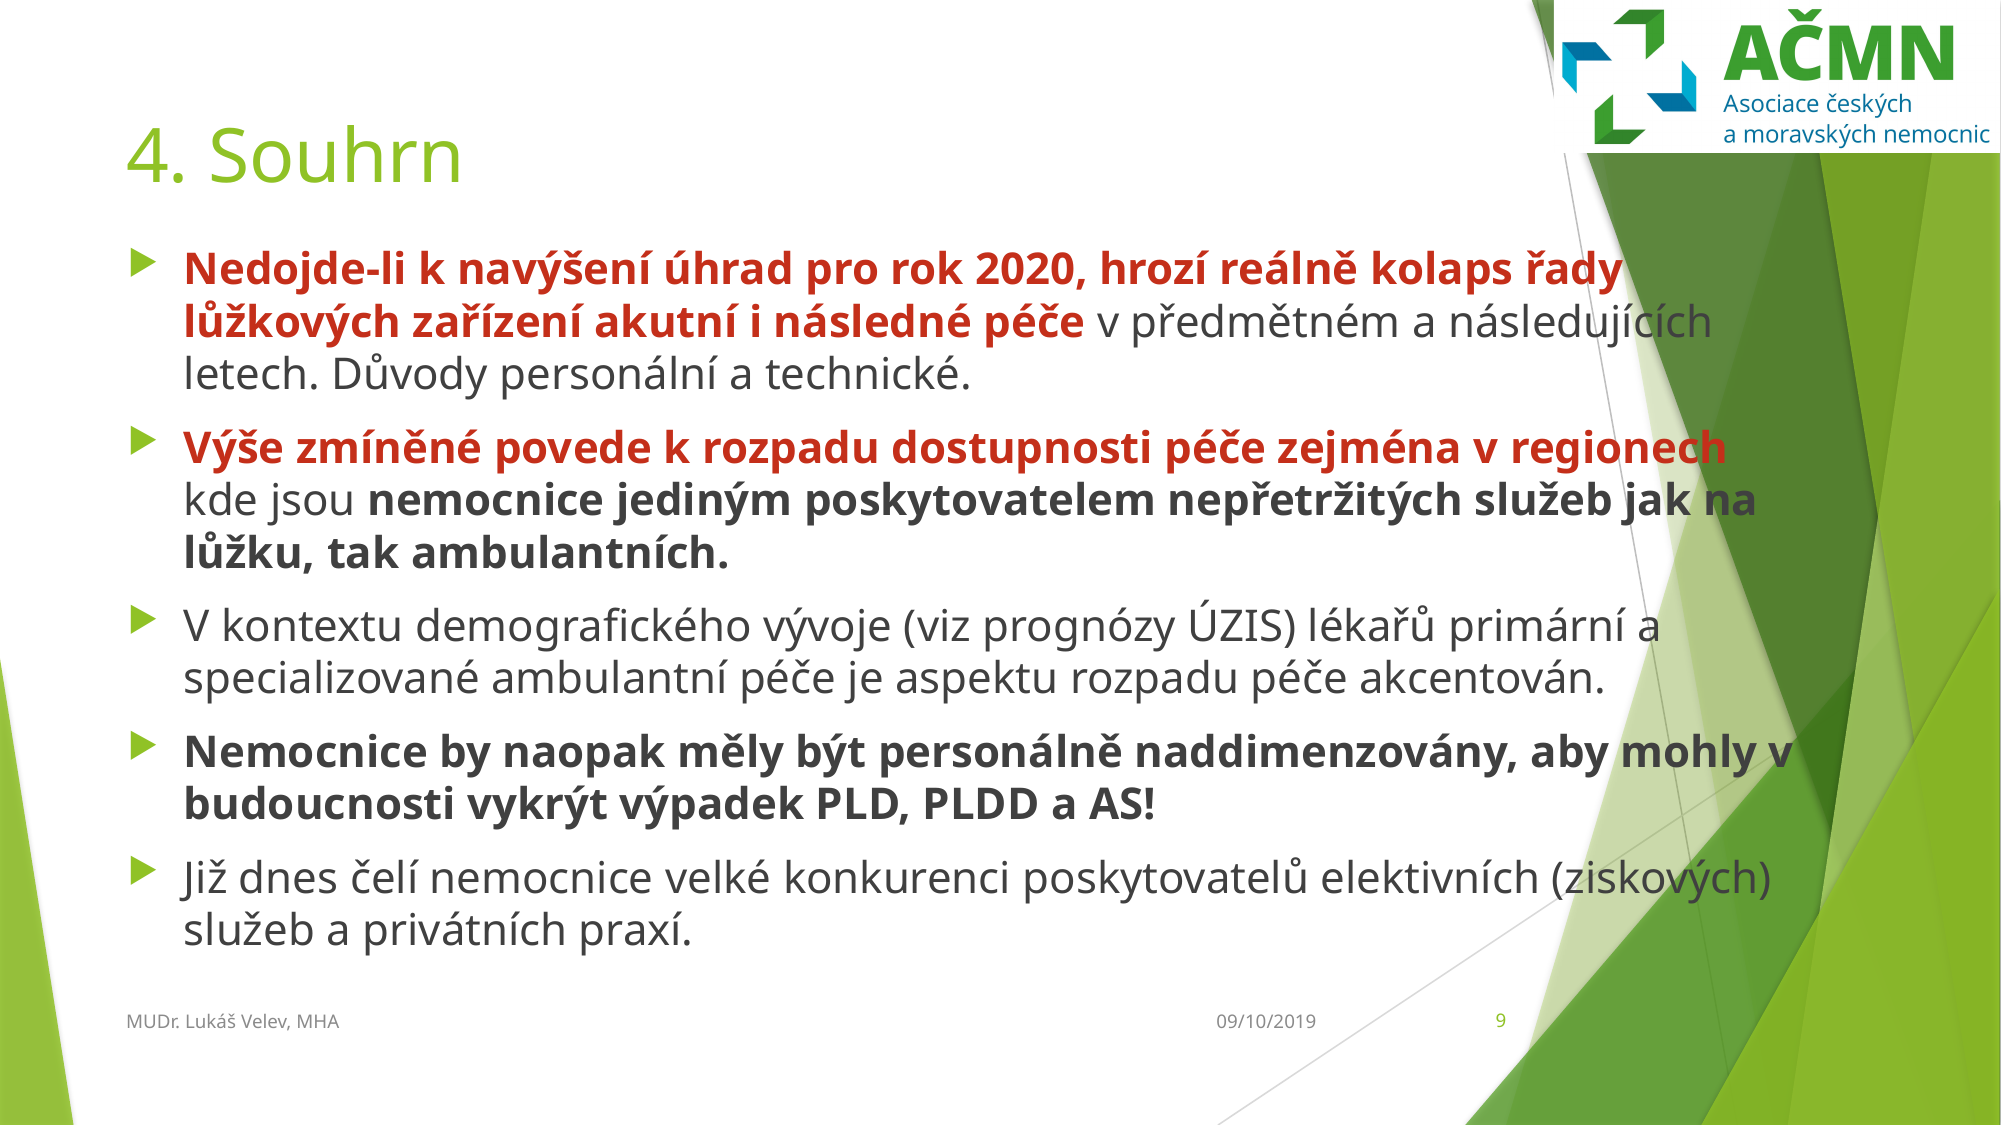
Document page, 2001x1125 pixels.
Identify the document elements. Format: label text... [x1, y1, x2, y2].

picture [1553, 0, 2000, 154]
slide_number 9 [1409, 991, 1522, 1051]
list Nedojde-li k navýšení úhrad pro rok 2020, hrozí reálně kolaps řady lůžkových zařízení akutní i následné péče v předmětném a následujících letech. Důvody personální a technické. Výše zmíněné povede k rozpadu dostupnosti péče zejména v regionech kde jsou nemocnice jediným poskytovatelem nepřetržitých služeb jak na lůžku, tak ambulantních. V kontextu demografického vývoje (viz prognózy ÚZIS) lékařů primární a specializované ambulantní péče je aspektu rozpadu péče akcentován. Nemocnice by naopak měly být personálně naddimenzovány, aby mohly v budoucnosti vykrýt výpadek PLD, PLDD a AS! Již dnes čelí nemocnice velké konkurenci poskytovatelů elektivních (ziskových) služeb a privátních praxí. [112, 233, 1818, 992]
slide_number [1181, 991, 1332, 1051]
title 4. Souhrn [111, 99, 1522, 317]
footer MUDr. Lukáš Velev, MHA [111, 991, 1145, 1051]
